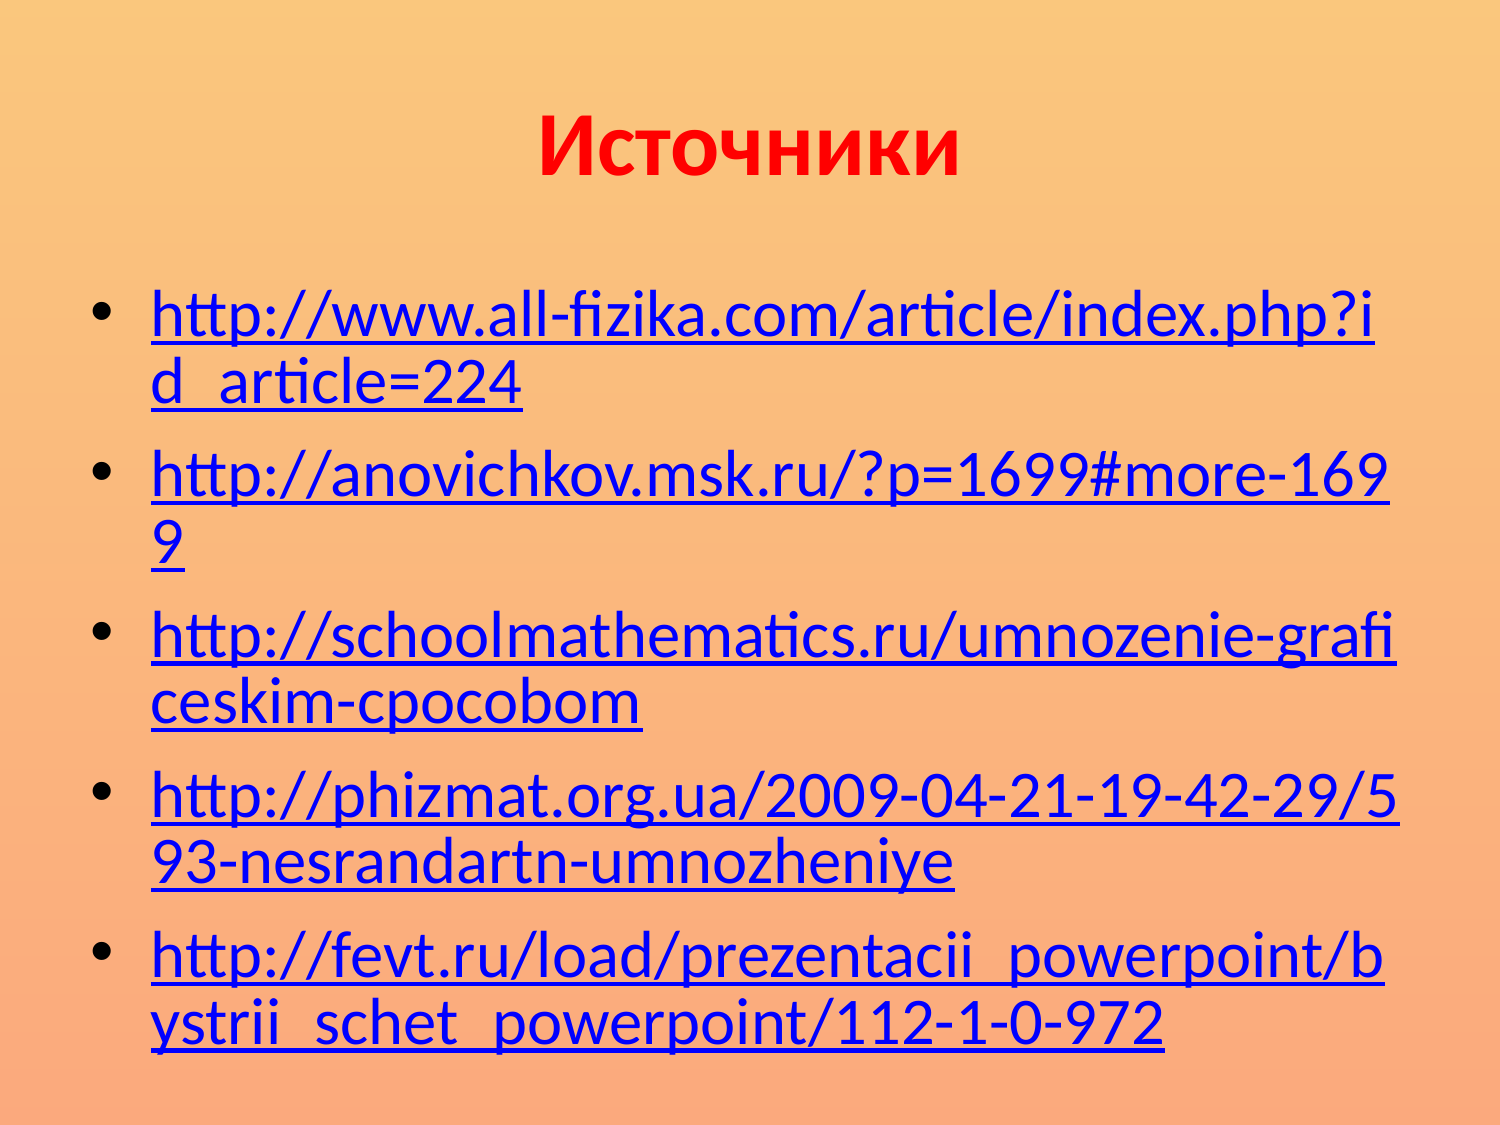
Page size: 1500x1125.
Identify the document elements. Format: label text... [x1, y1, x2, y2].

title Источники [75, 45, 1425, 233]
list http://www.all-fizika.com/article/index.php?id_article=224 http://anovichkov.msk.ru/?p=1699#more-1699 http://schoolmathematics.ru/umnozenie-graficeskim-cpocobom http://phizmat.org.ua/2009-04-21-19-42-29/593-nesrandartn-umnozheniye http://fevt.ru/load/prezentacii_powerpoint/bystrii_schet_powerpoint/112-1-0-972 [75, 262, 1425, 1005]
